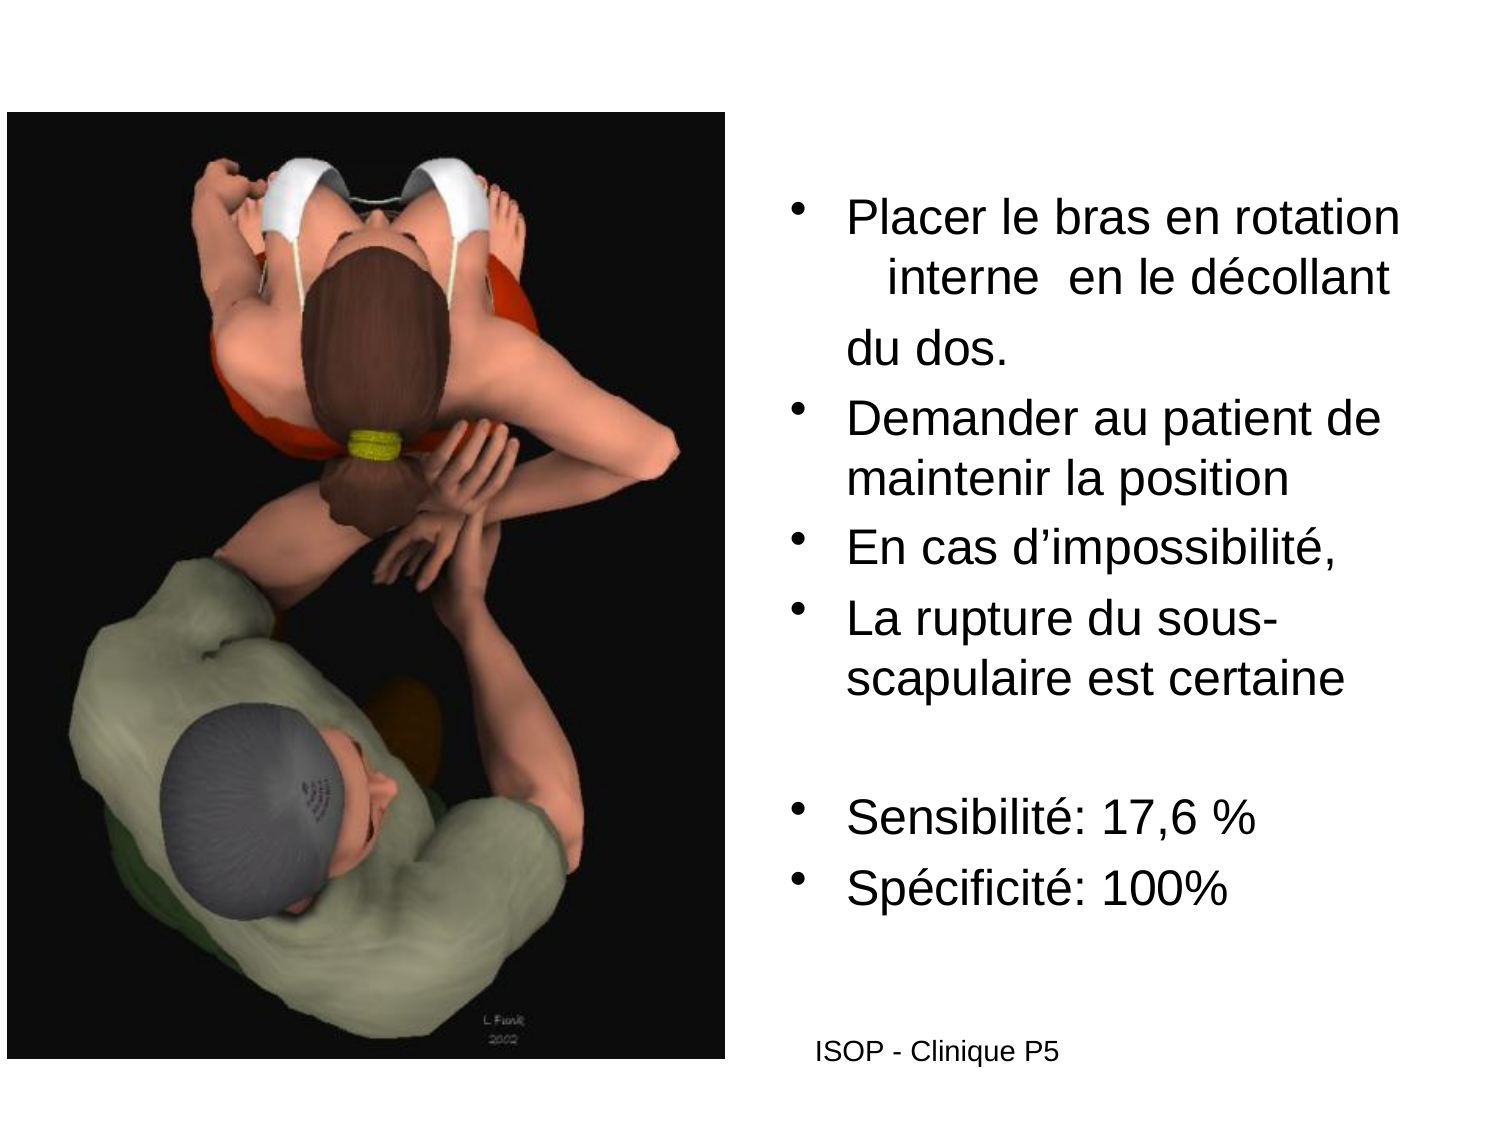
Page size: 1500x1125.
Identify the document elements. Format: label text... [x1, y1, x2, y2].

list Placer le bras en rotation interne en le décollant du dos. Demander au patient de maintenir la position En cas d’impossibilité, La rupture du sous-scapulaire est certaine Sensibilité: 17,6 % Spécificité: 100% [774, 177, 1426, 1013]
picture [6, 112, 726, 1060]
footer ISOP - Clinique P5 [699, 1024, 1176, 1103]
